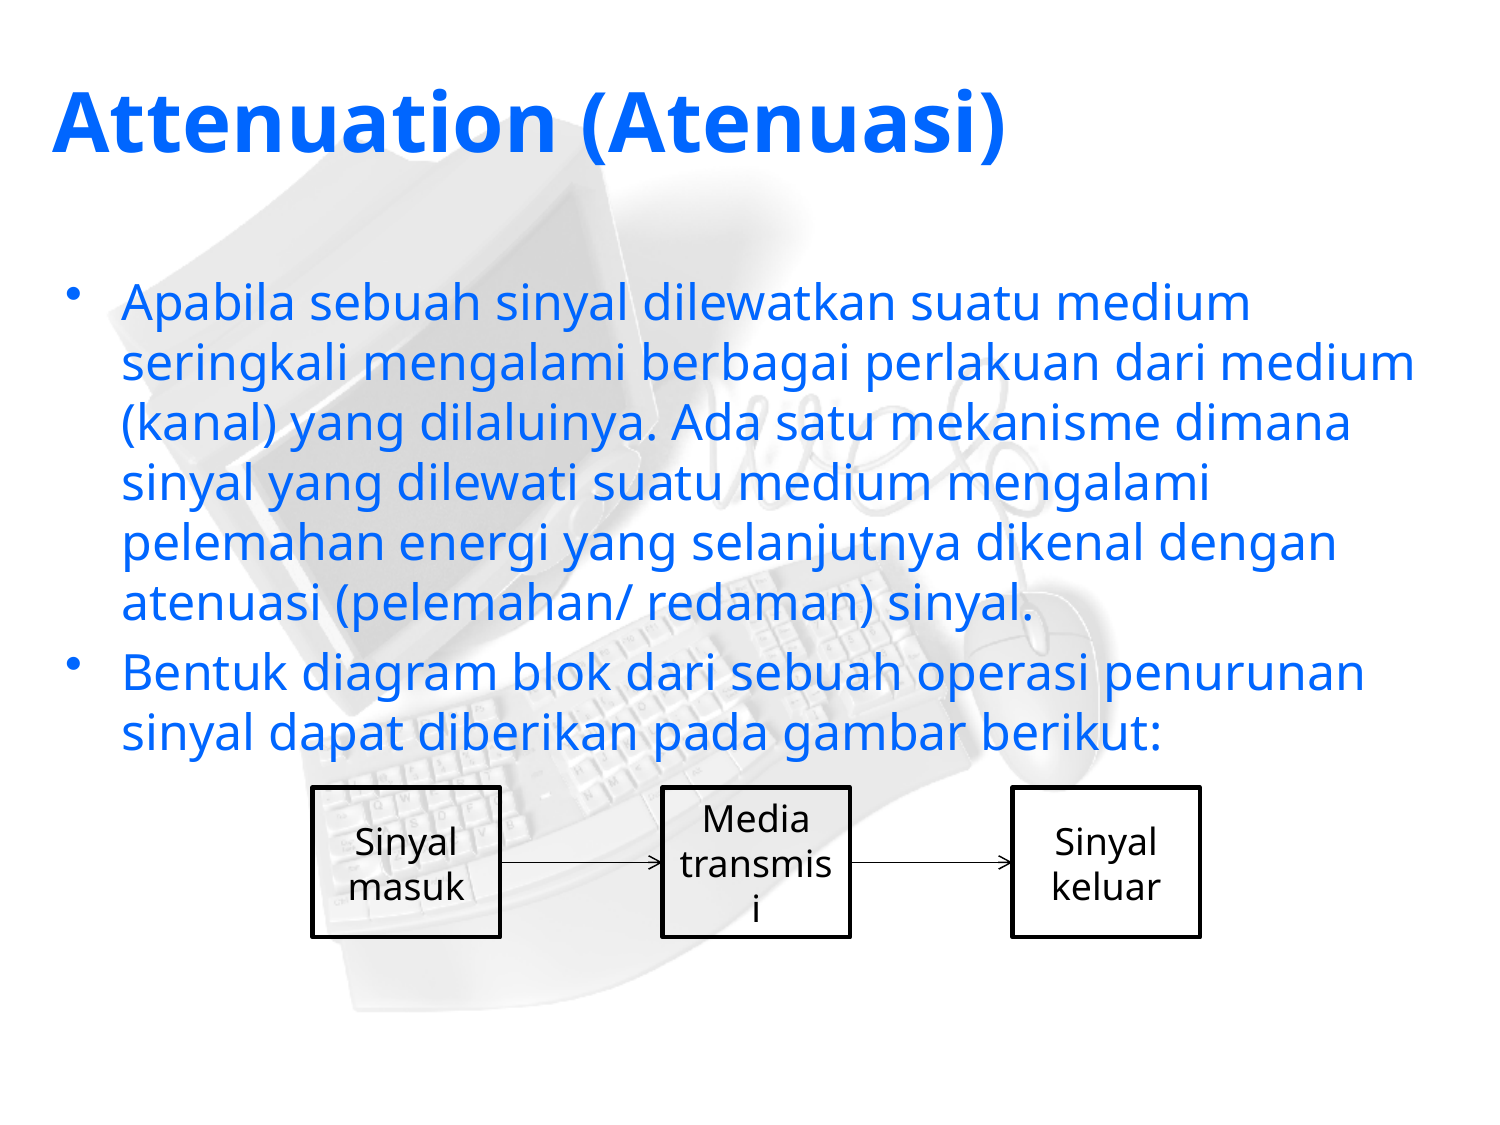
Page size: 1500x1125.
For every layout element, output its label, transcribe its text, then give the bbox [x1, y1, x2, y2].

text_box Media transmisi [660, 785, 852, 939]
title Attenuation (Atenuasi) [37, 37, 1376, 201]
text_box Sinyal keluar [1010, 785, 1202, 939]
text_box Sinyal masuk [310, 785, 502, 939]
list Apabila sebuah sinyal dilewatkan suatu medium seringkali mengalami berbagai perlakuan dari medium (kanal) yang dilaluinya. Ada satu mekanisme dimana sinyal yang dilewati suatu medium mengalami pelemahan energi yang selanjutnya dikenal dengan atenuasi (pelemahan/ redaman) sinyal. Bentuk diagram blok dari sebuah operasi penurunan sinyal dapat diberikan pada gambar berikut: [49, 262, 1463, 1001]
